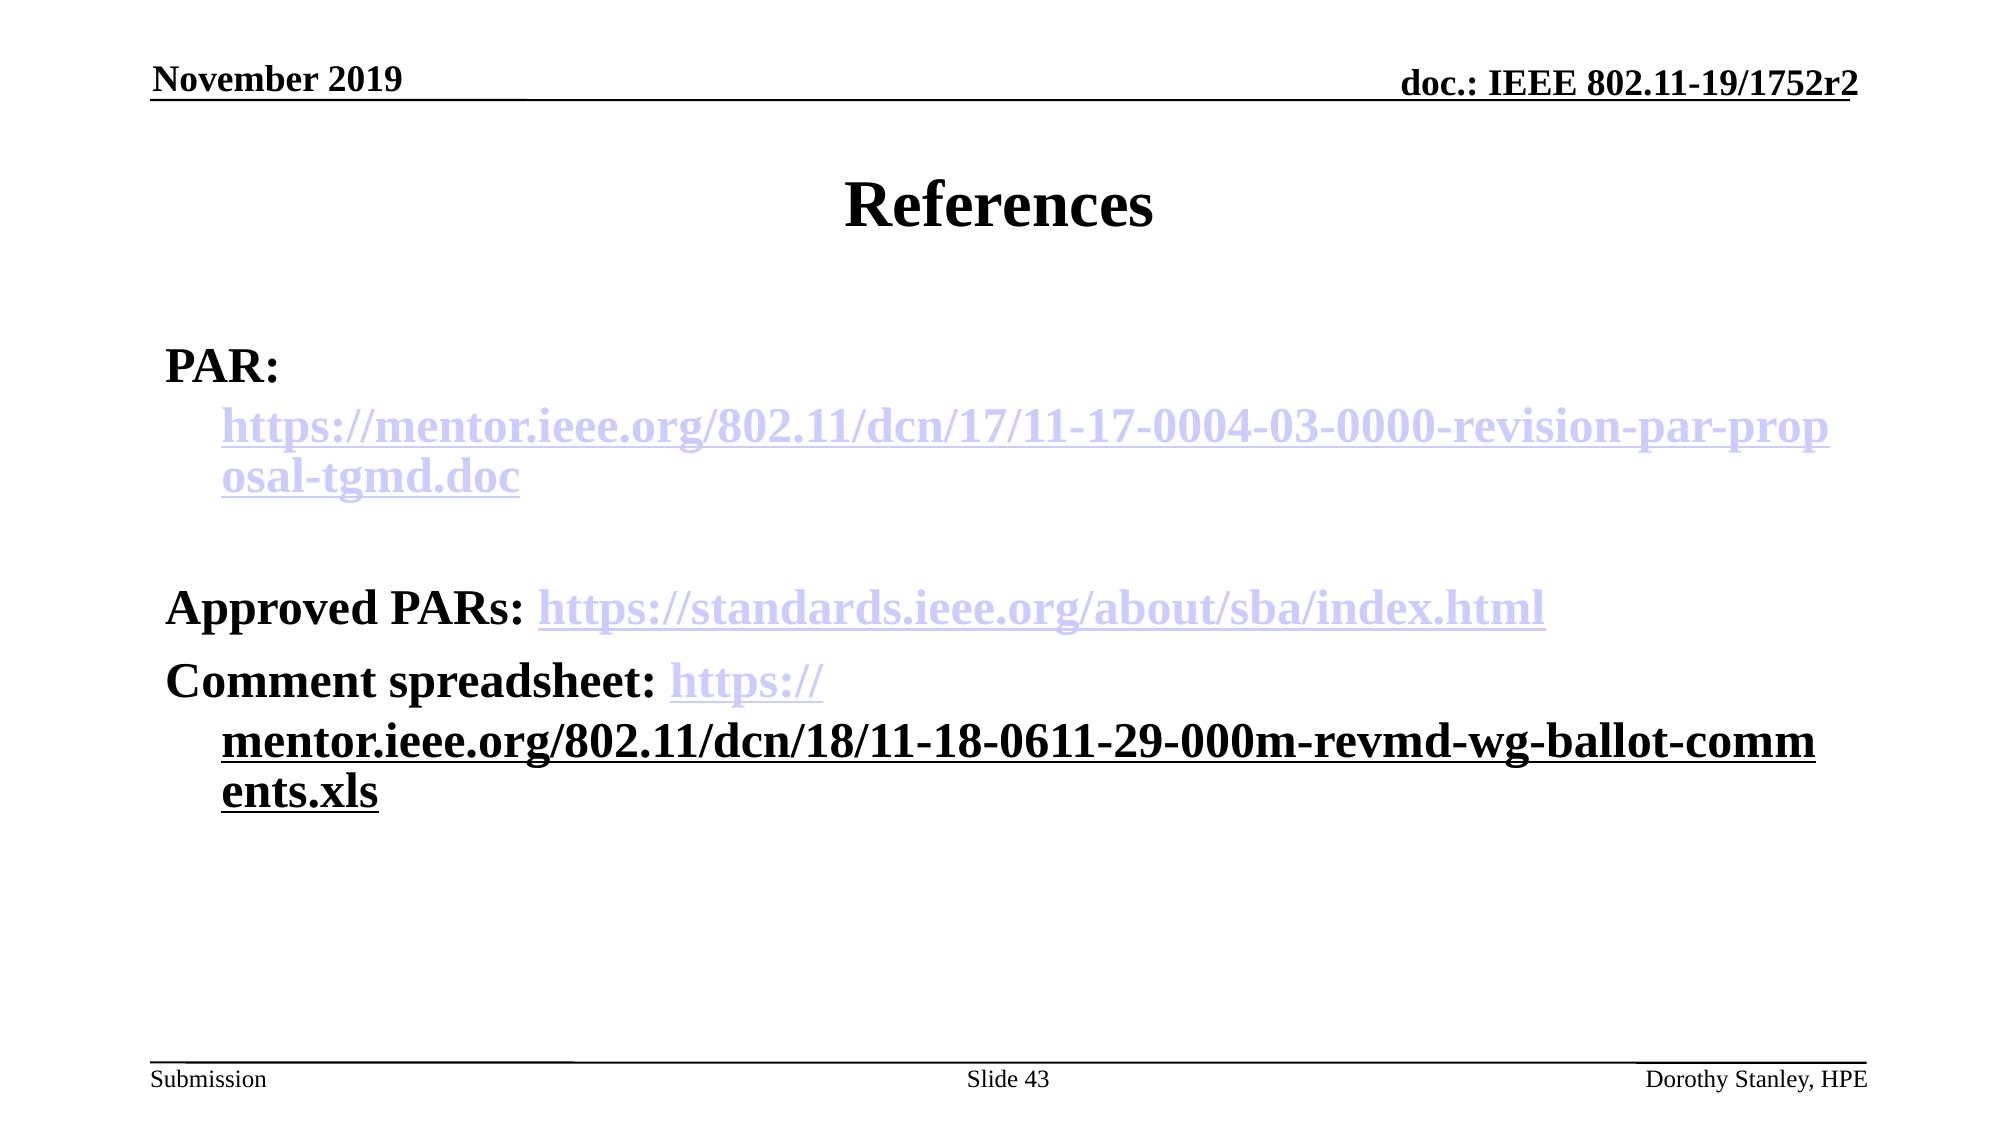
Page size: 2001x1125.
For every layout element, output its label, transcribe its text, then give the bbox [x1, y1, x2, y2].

slide_number Slide 43 [950, 1061, 1067, 1123]
list PAR: https://mentor.ieee.org/802.11/dcn/17/11-17-0004-03-0000-revision-par-proposal-tgmd.doc Approved PARs: https://standards.ieee.org/about/sba/index.html Comment spreadsheet: https://mentor.ieee.org/802.11/dcn/18/11-18-0611-29-000m-revmd-wg-ballot-comments.xls [149, 324, 1850, 1000]
title References [149, 112, 1850, 288]
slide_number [152, 54, 563, 100]
footer Dorothy Stanley, HPE [1171, 1061, 1869, 1093]
